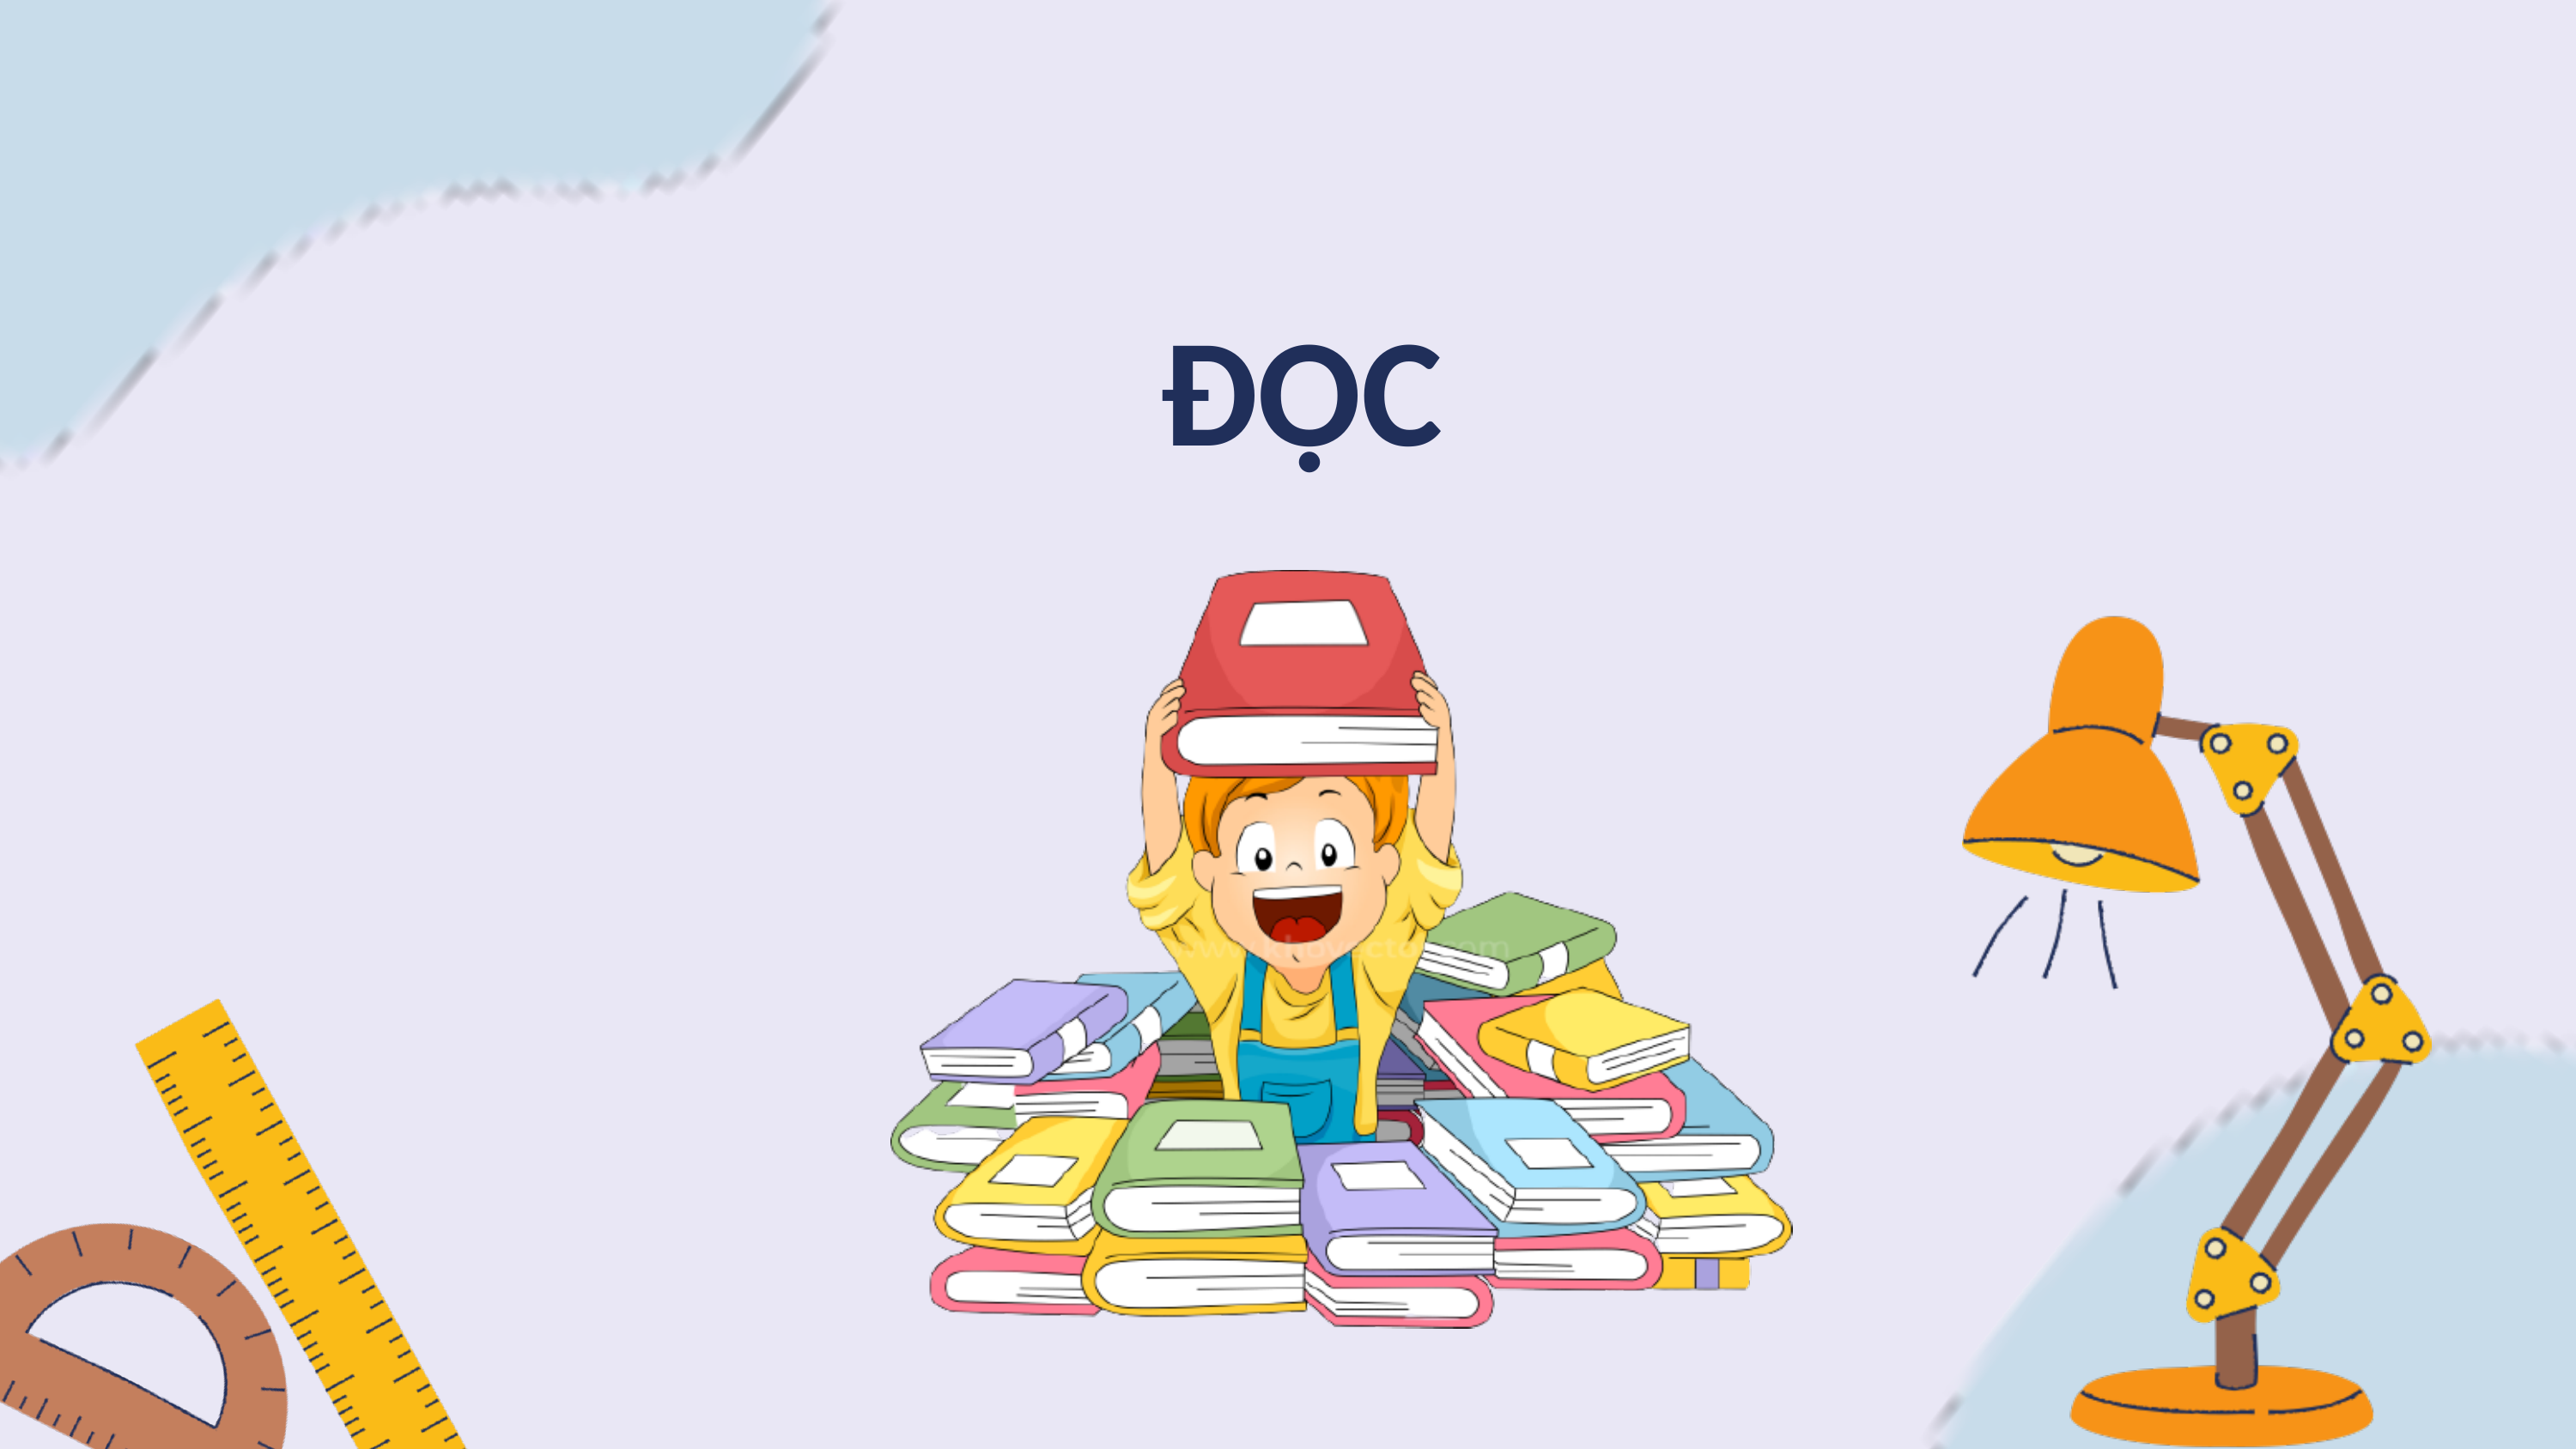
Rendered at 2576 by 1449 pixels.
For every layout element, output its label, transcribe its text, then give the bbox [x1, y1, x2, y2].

picture [0, 950, 633, 1449]
text_box ĐỌC [898, 263, 1831, 477]
picture [0, 0, 1793, 1329]
picture [1870, 608, 2576, 1449]
